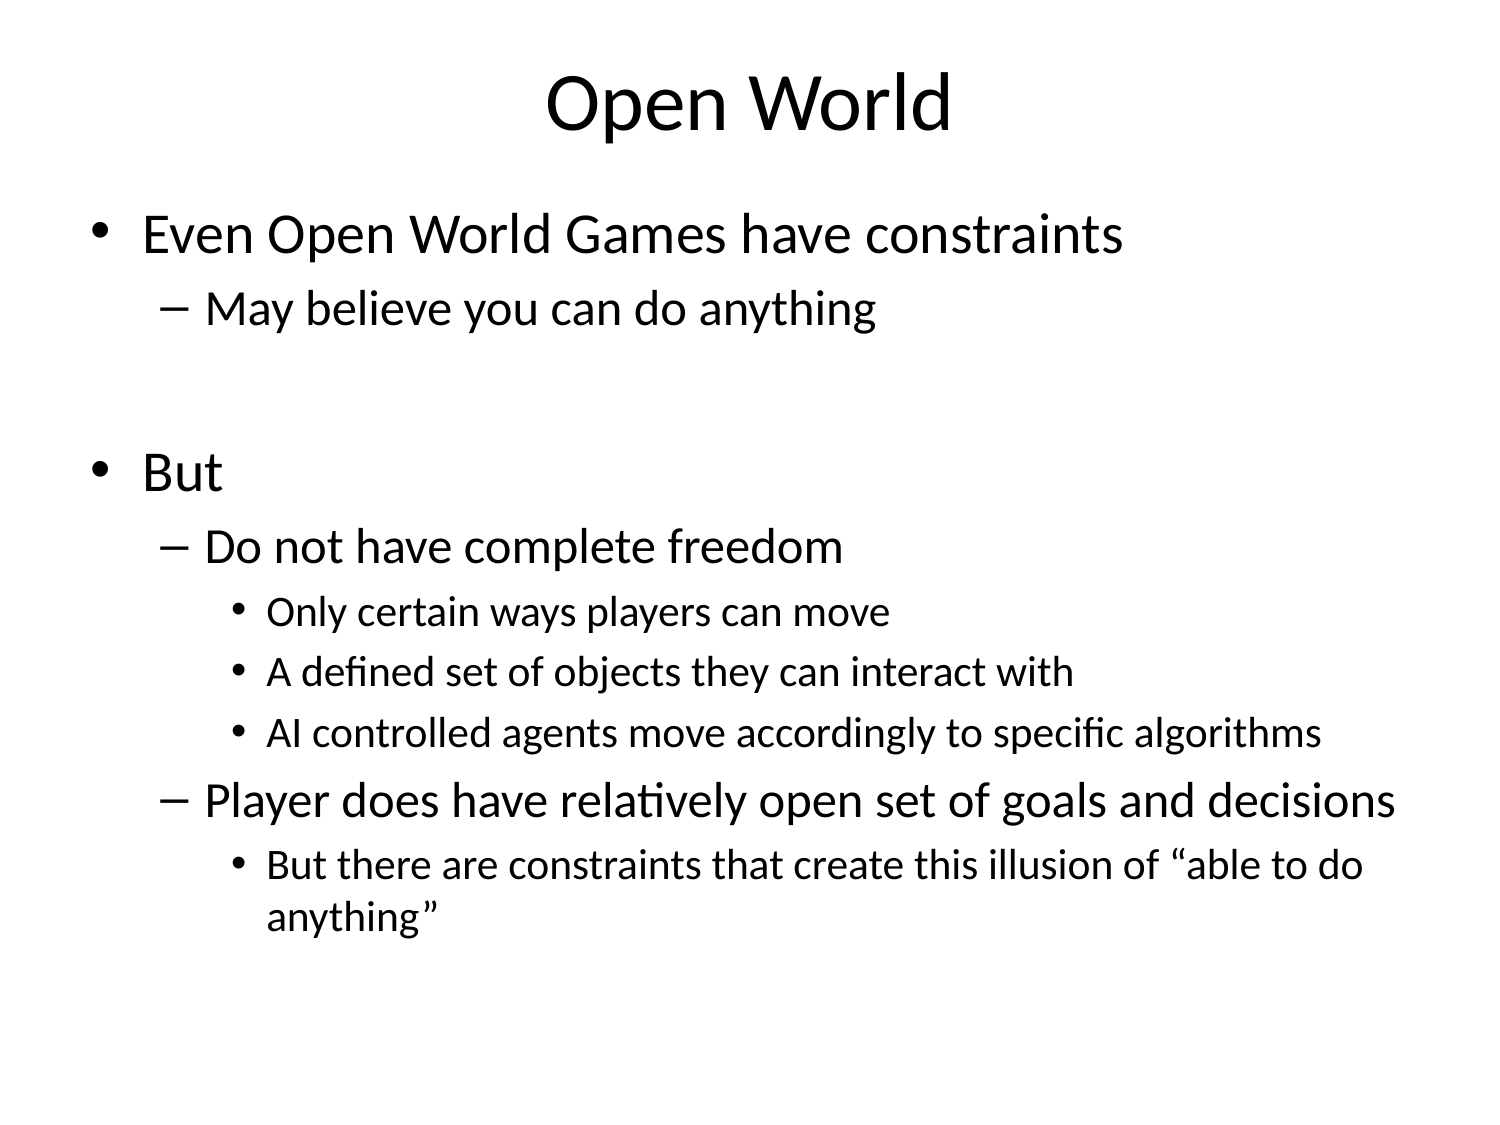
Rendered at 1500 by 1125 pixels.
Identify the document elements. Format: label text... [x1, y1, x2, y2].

title Open World [75, 45, 1425, 150]
list Even Open World Games have constraints May believe you can do anything But Do not have complete freedom Only certain ways players can move A defined set of objects they can interact with AI controlled agents move accordingly to specific algorithms Player does have relatively open set of goals and decisions But there are constraints that create this illusion of “able to do anything” [75, 187, 1425, 1005]
